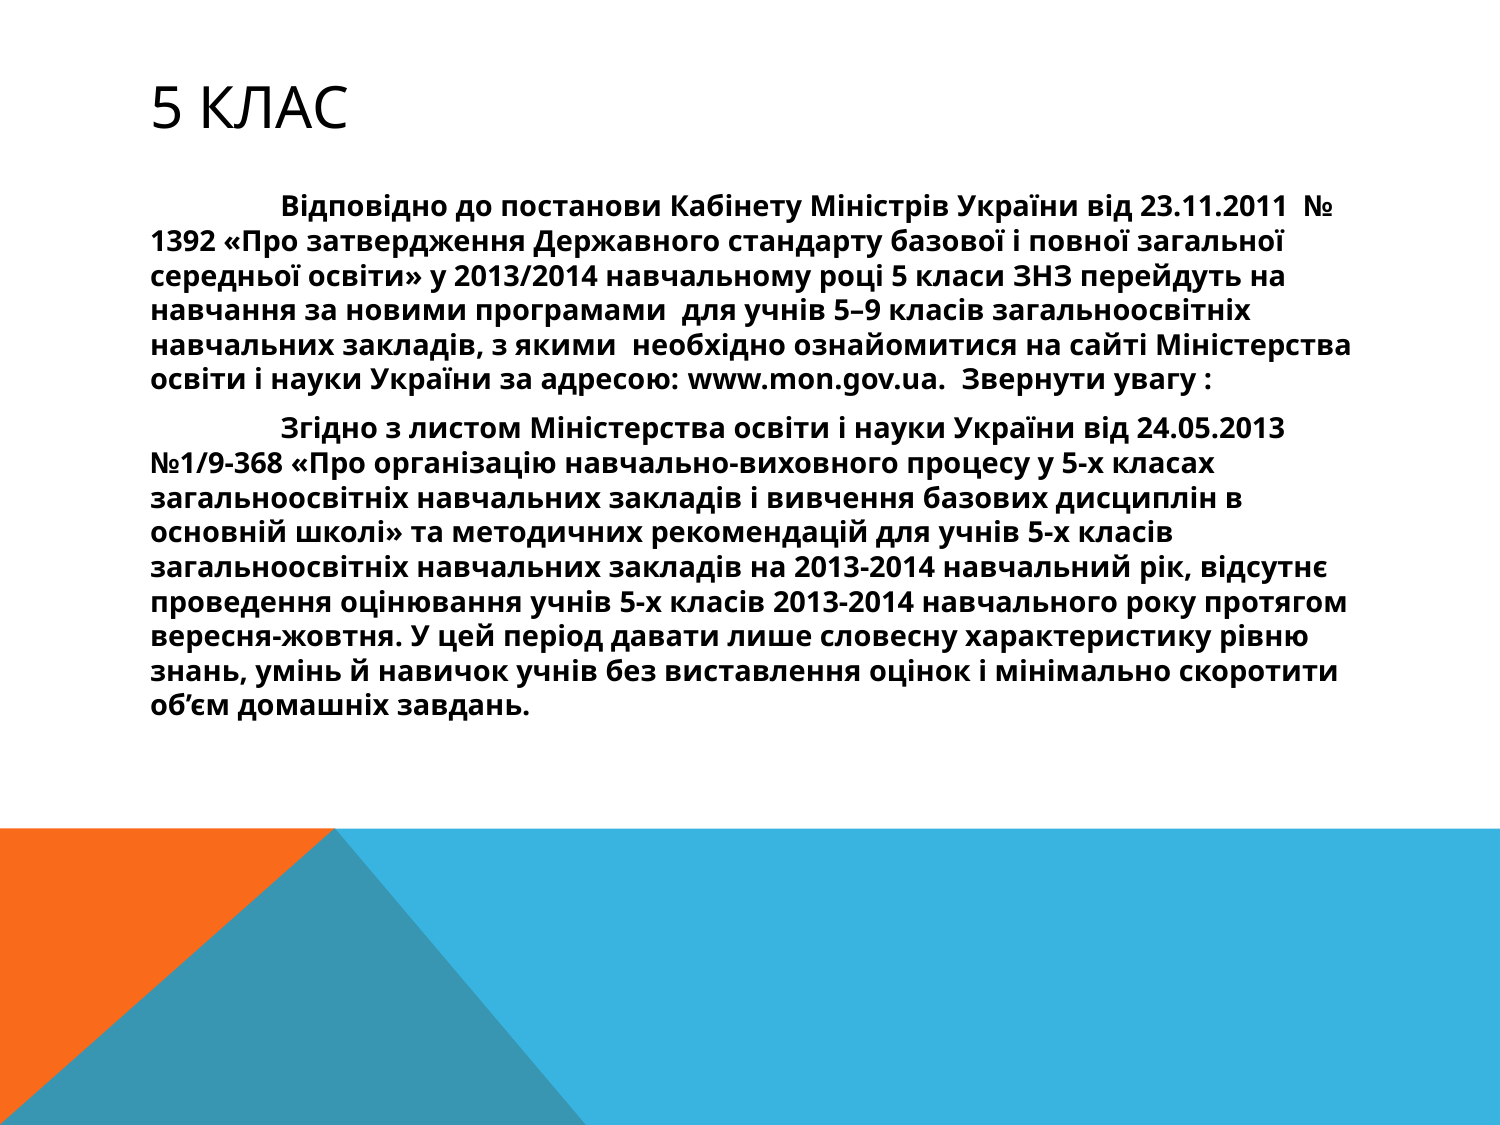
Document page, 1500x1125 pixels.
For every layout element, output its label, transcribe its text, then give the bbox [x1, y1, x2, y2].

list Відповідно до постанови Кабінету Міністрів України від 23.11.2011 № 1392 «Про затвердження Державного стандарту базової і повної загальної середньої освіти» у 2013/2014 навчальному році 5 класи ЗНЗ перейдуть на навчання за новими програмами для учнів 5–9 класів загальноосвітніх навчальних закладів, з якими необхідно ознайомитися на сайті Міністерства освіти і науки України за адресою: www.mon.gov.ua. Звернути увагу : Згідно з листом Міністерства освіти і науки України від 24.05.2013 №1/9-368 «Про організацію навчально-виховного процесу у 5-х класах загальноосвітніх навчальних закладів і вивчення базових дисциплін в основній школі» та методичних рекомендацій для учнів 5-х класів загальноосвітніх навчальних закладів на 2013-2014 навчальний рік, відсутнє проведення оцінювання учнів 5-х класів 2013-2014 навчального року протягом вересня-жовтня. У цей період давати лише словесну характеристику рівню знань, умінь й навичок учнів без виставлення оцінок і мінімально скоротити об’єм домашніх завдань. [135, 180, 1369, 768]
title 5 клас [135, 60, 1369, 150]
